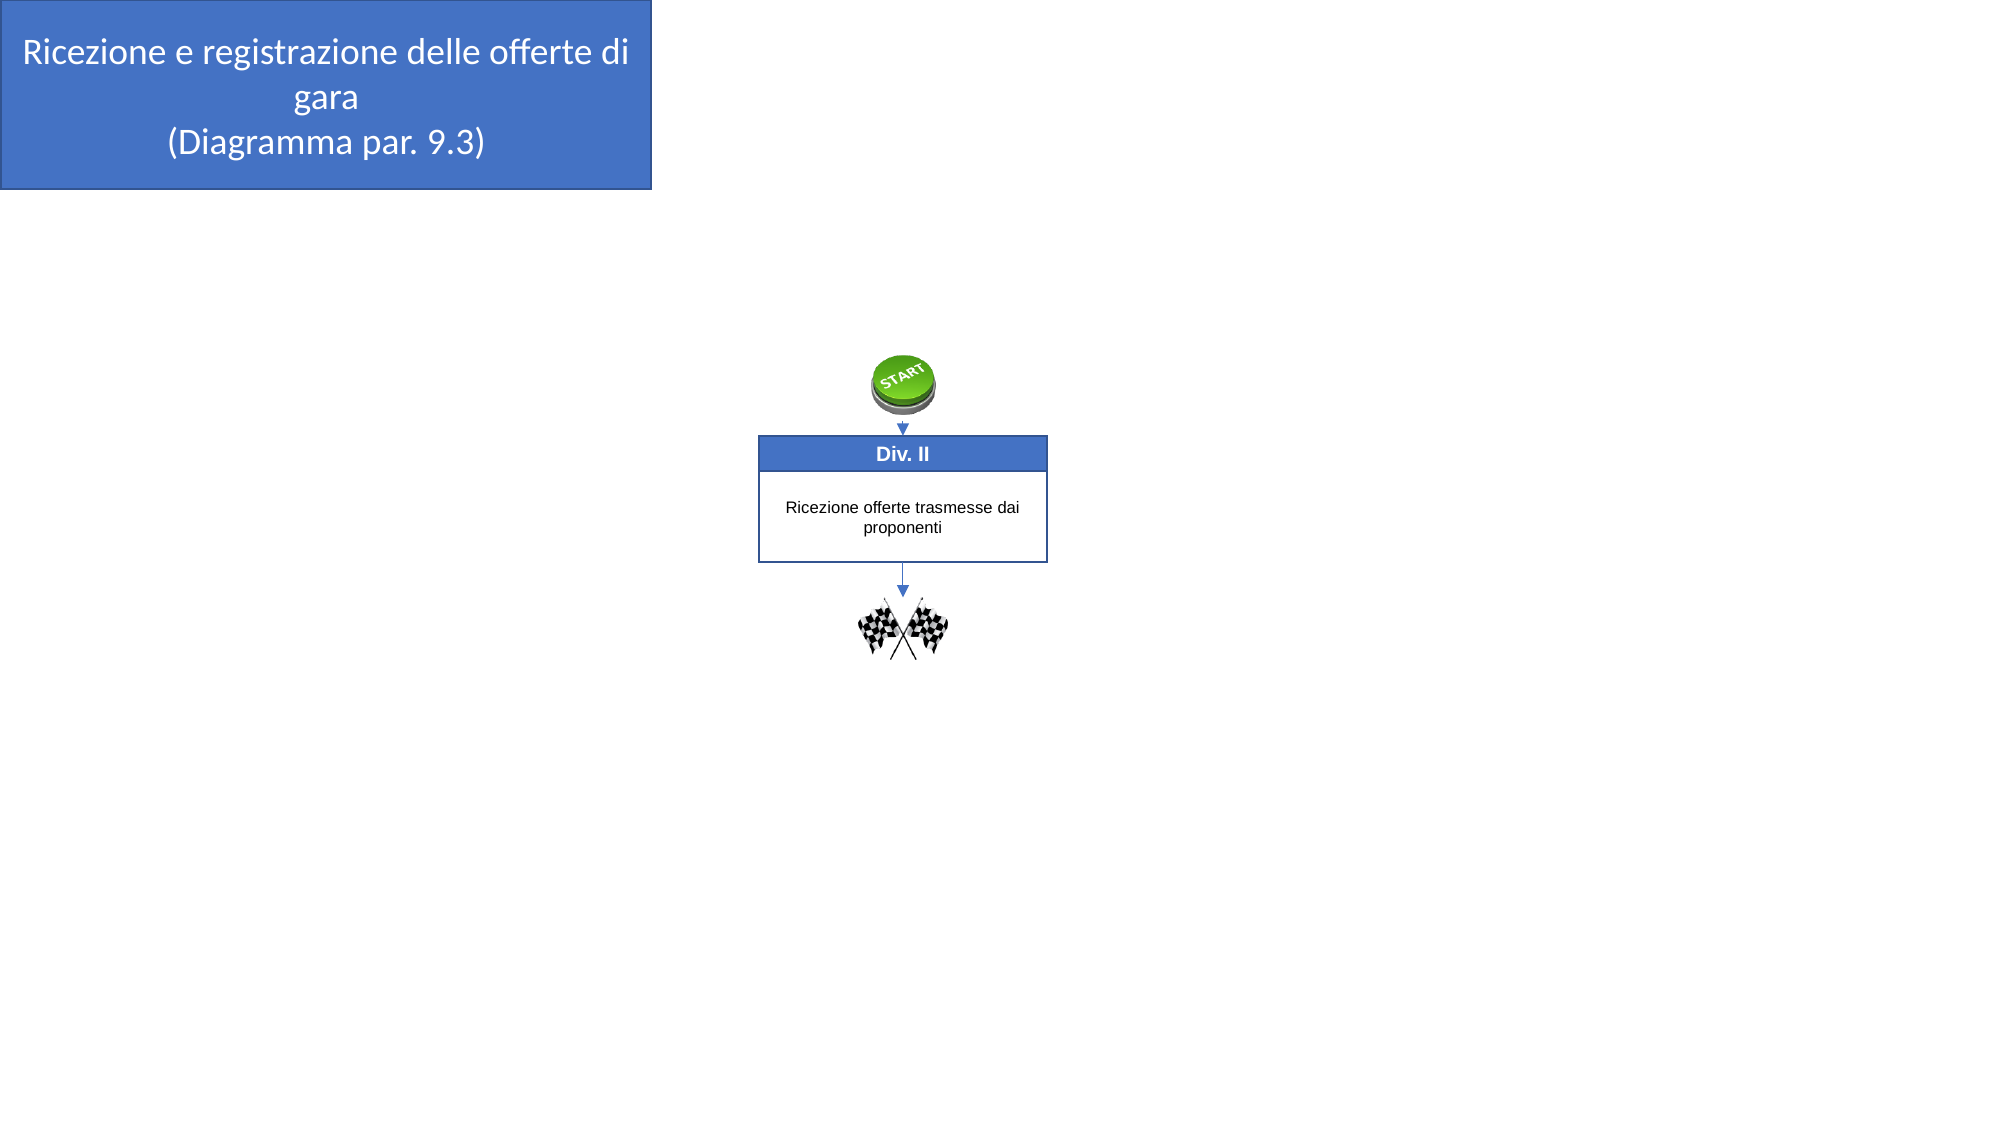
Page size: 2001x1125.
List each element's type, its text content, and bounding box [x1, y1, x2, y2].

text_box Ricezione e registrazione delle offerte di gara (Diagramma par. 9.3) [0, 0, 652, 190]
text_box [758, 349, 1048, 660]
